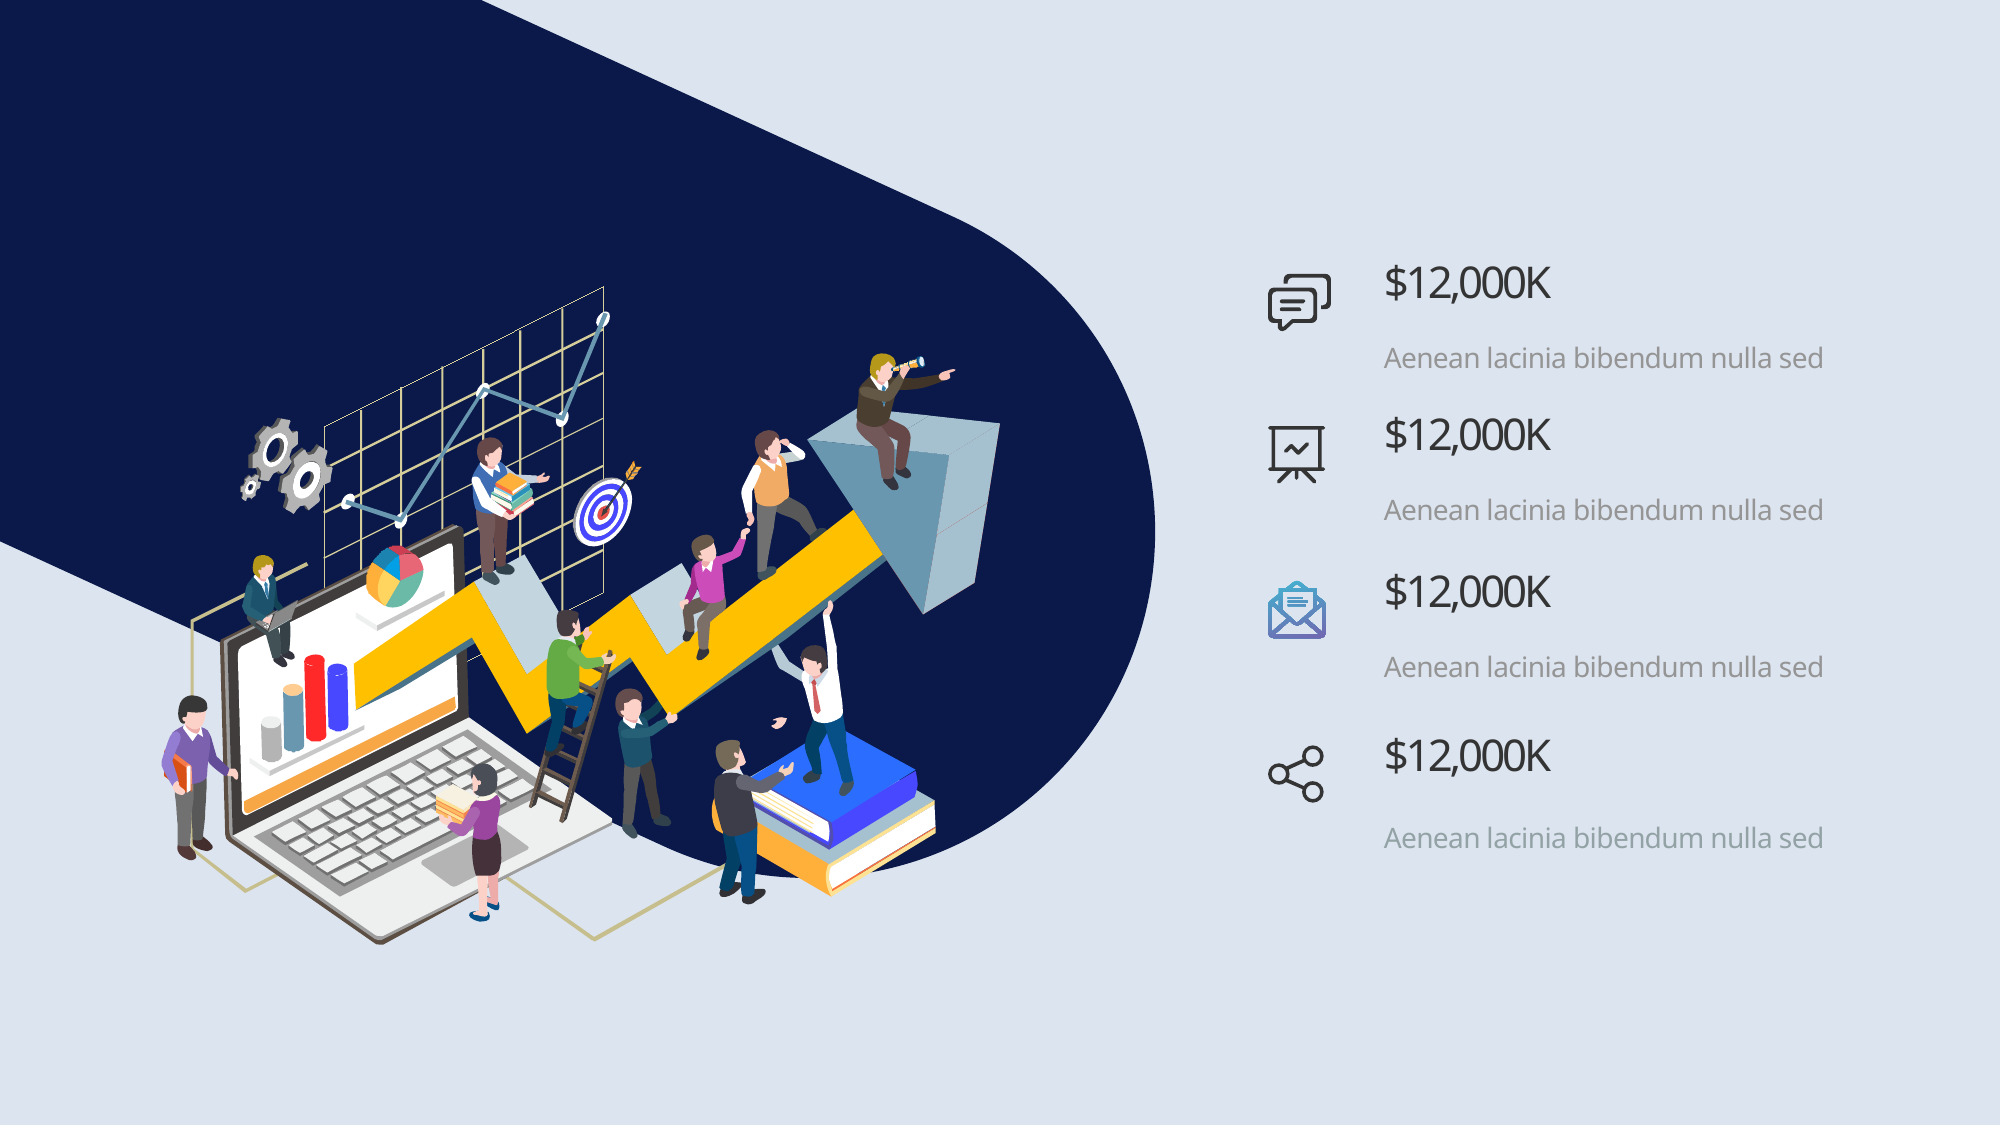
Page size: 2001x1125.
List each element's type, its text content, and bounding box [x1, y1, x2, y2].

text_box [0, 0, 1157, 822]
text_box Aenean lacinia bibendum nulla sed [1377, 479, 1955, 532]
text_box $12,000K [1377, 564, 1689, 624]
text_box [1268, 287, 1318, 332]
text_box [160, 286, 1000, 945]
text_box $12,000K [1377, 406, 1689, 466]
text_box [1283, 273, 1331, 310]
text_box Aenean lacinia bibendum nulla sed [1377, 800, 1955, 860]
text_box Aenean lacinia bibendum nulla sed [1377, 637, 1955, 690]
text_box [1268, 426, 1326, 484]
text_box [1268, 580, 1326, 639]
text_box $12,000K [1377, 727, 1689, 787]
text_box [1268, 745, 1324, 803]
text_box Aenean lacinia bibendum nulla sed [1377, 327, 1955, 380]
text_box $12,000K [1377, 254, 1689, 314]
